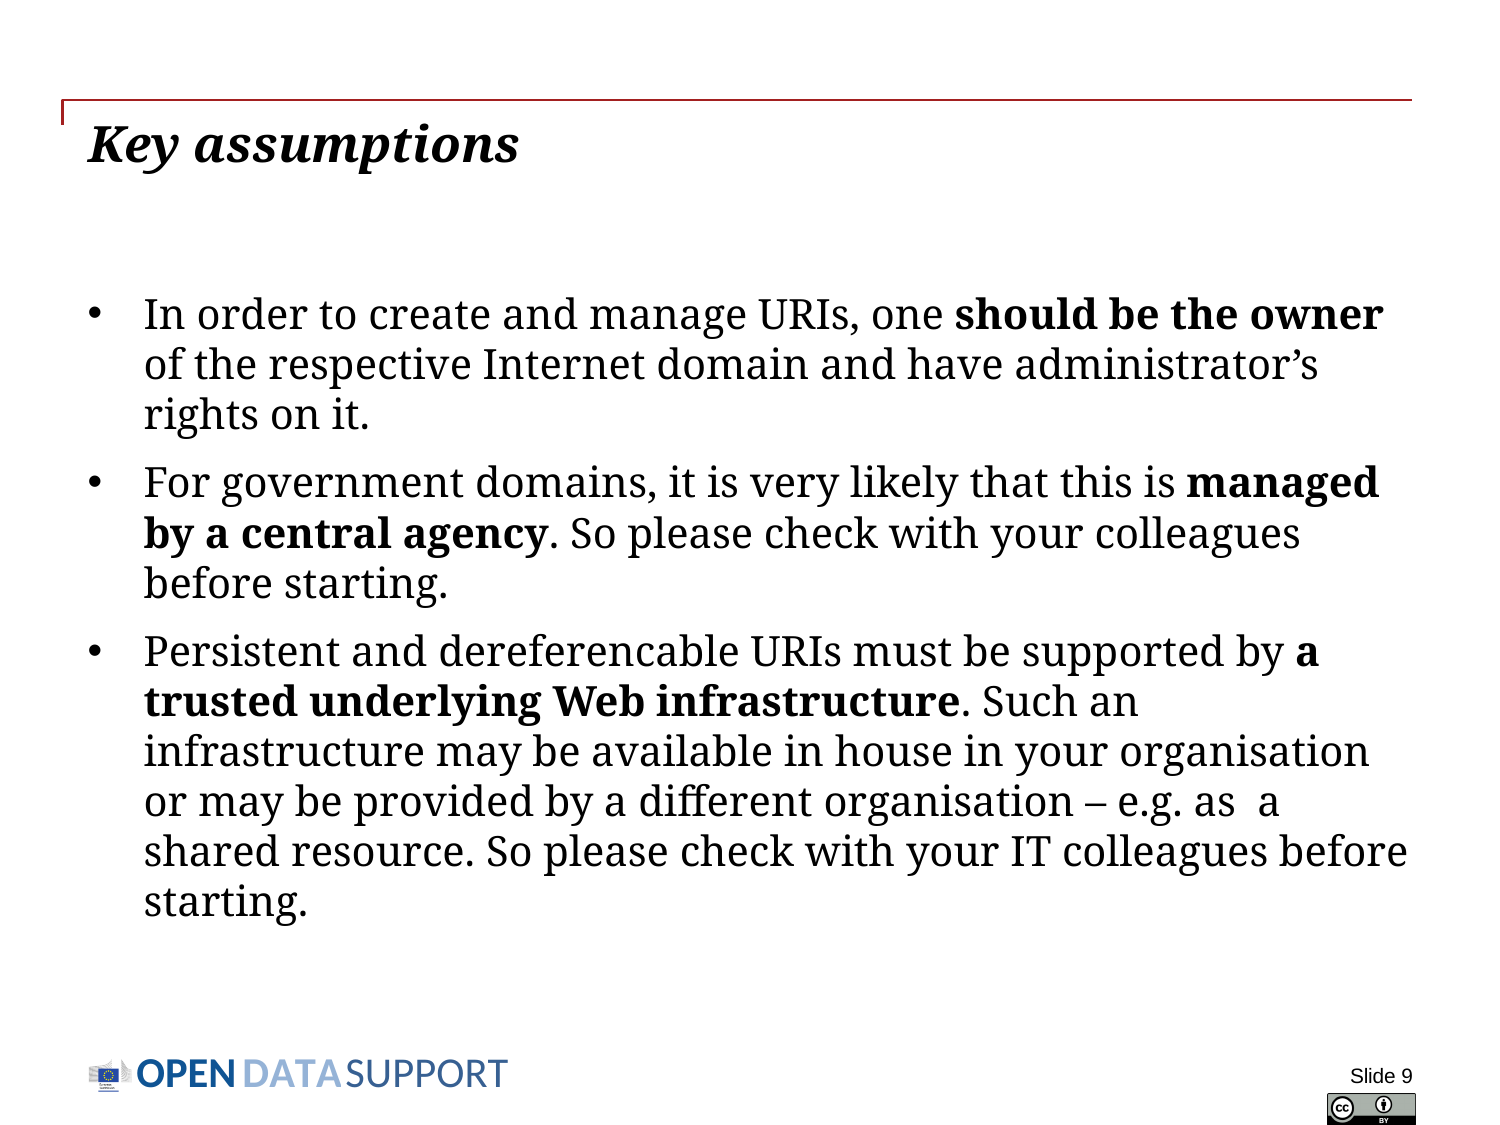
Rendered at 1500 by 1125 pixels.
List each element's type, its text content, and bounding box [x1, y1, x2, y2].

picture [1327, 1093, 1416, 1125]
title Key assumptions [88, 112, 1413, 263]
list In order to create and manage URIs, one should be the owner of the respective Internet domain and have administrator’s rights on it. For government domains, it is very likely that this is managed by a central agency. So please check with your colleagues before starting. Persistent and dereferencable URIs must be supported by a trusted underlying Web infrastructure. Such an infrastructure may be available in house in your organisation or may be provided by a different organisation – e.g. as a shared resource. So please check with your IT colleagues before starting. [87, 287, 1413, 1013]
slide_number Slide 9 [1162, 1062, 1413, 1088]
